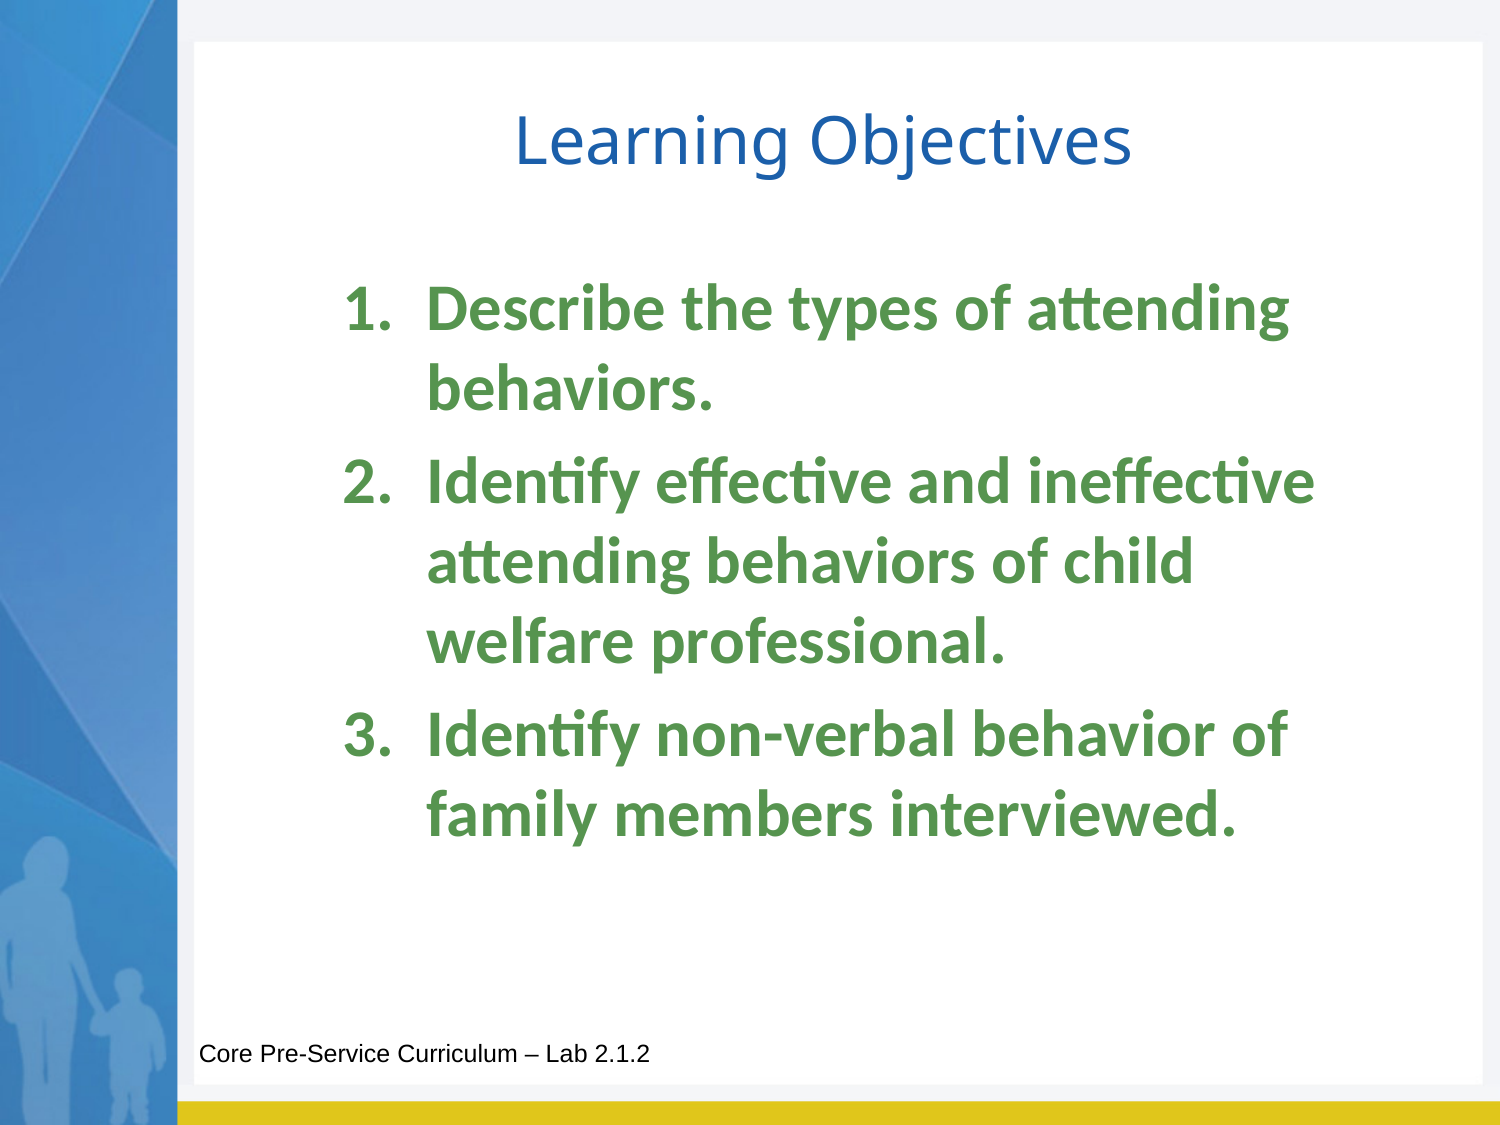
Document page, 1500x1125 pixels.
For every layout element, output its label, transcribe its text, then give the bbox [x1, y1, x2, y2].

list Describe the types of attending behaviors. Identify effective and ineffective attending behaviors of child welfare professional. Identify non-verbal behavior of family members interviewed. [327, 255, 1412, 982]
picture [0, 0, 1500, 1125]
title Learning Objectives [186, 43, 1462, 232]
text_box Core Pre-Service Curriculum – Lab 2.1.2 [183, 1030, 699, 1075]
